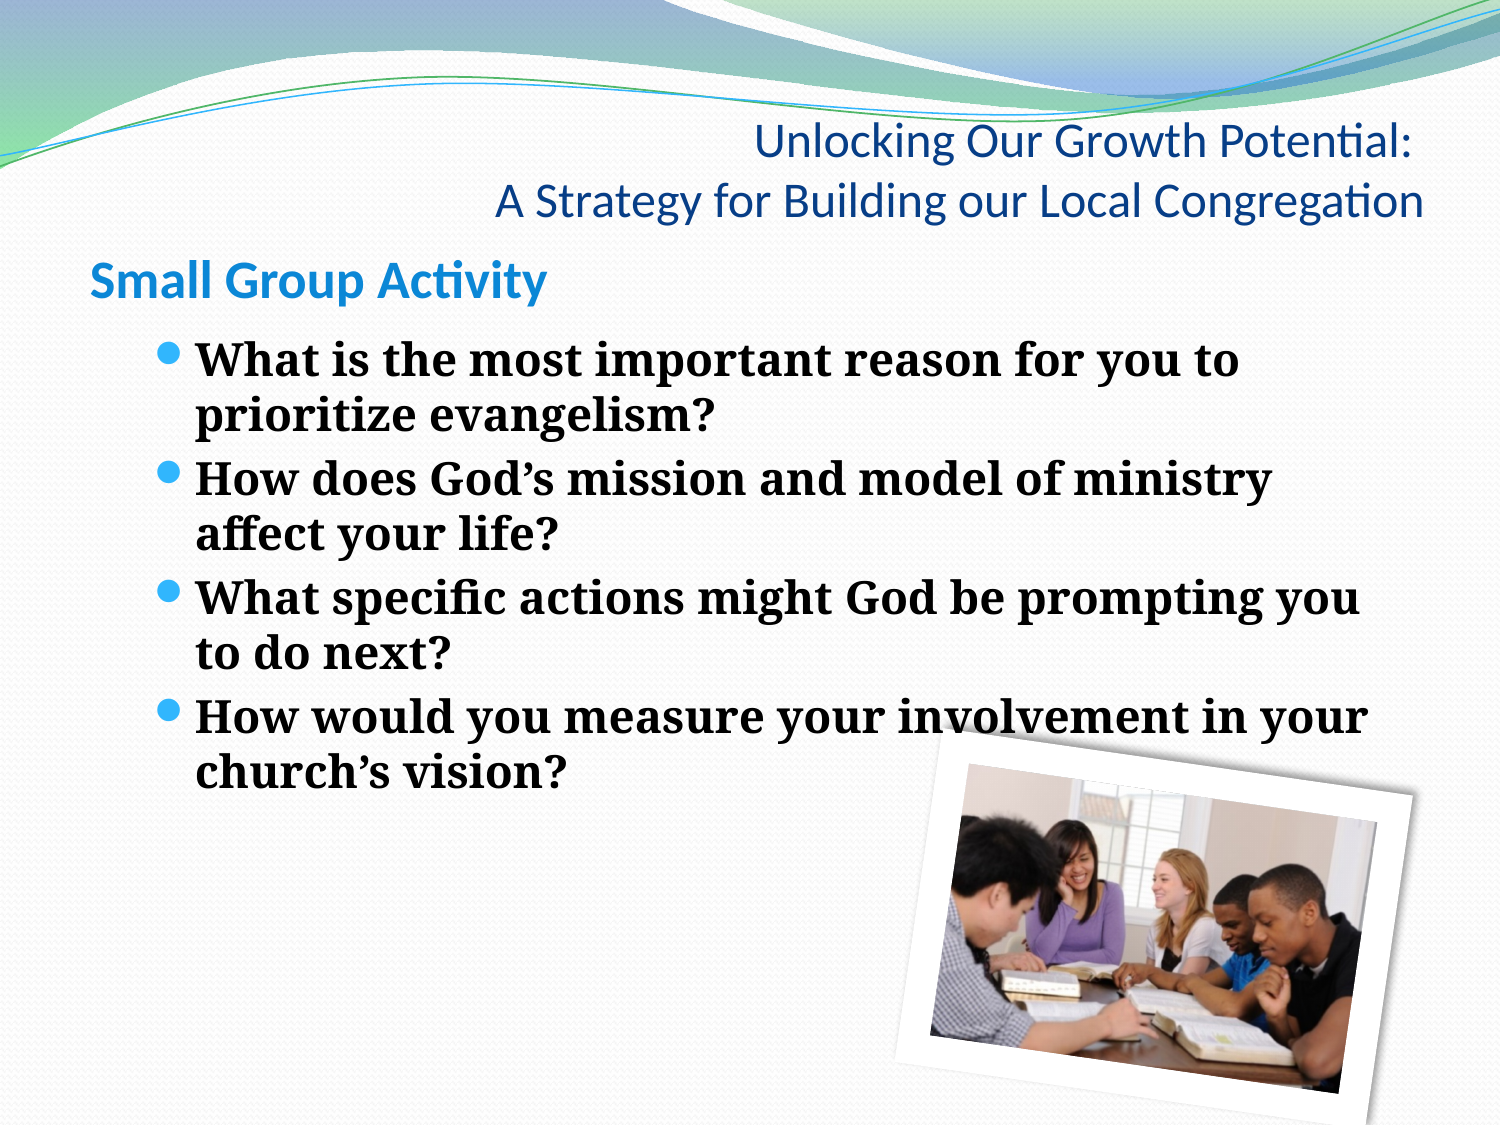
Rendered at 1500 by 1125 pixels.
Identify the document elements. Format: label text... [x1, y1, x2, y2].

title Unlocking Our Growth Potential: A Strategy for Building our Local Congregation [75, 112, 1425, 228]
picture [1220, 1076, 1340, 1093]
picture [947, 791, 1361, 1067]
list Small Group Activity What is the most important reason for you to prioritize evangelism? How does God’s mission and model of ministry affect your life? What specific actions might God be prompting you to do next? How would you measure your involvement in your church’s vision? [75, 237, 1425, 1038]
